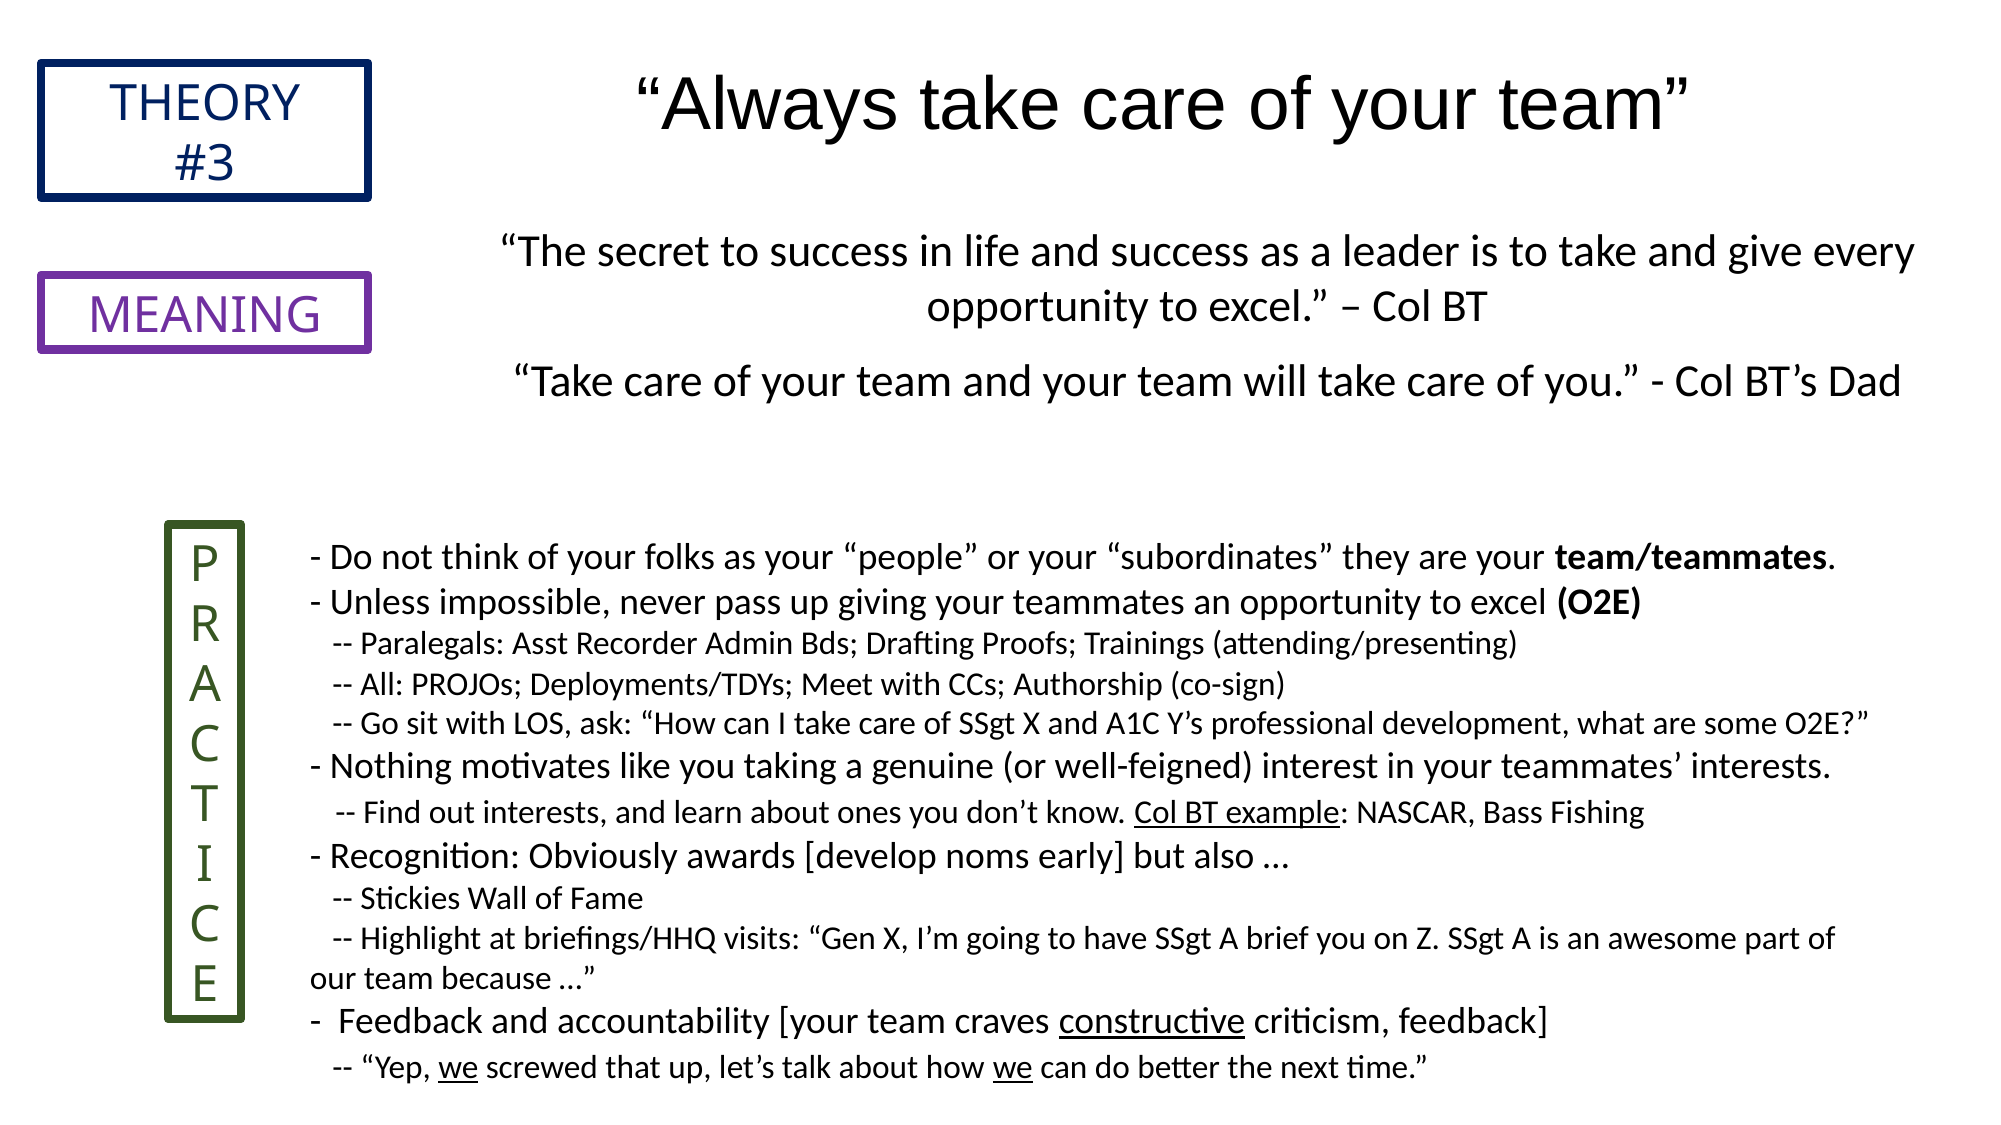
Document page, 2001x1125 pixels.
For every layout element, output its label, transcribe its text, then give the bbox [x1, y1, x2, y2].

text_box “The secret to success in life and success as a leader is to take and give every opportunity to excel.” – Col BT “Take care of your team and your team will take care of you.” - Col BT’s Dad [455, 213, 1959, 448]
text_box MEANING [41, 274, 369, 350]
text_box PRACTICE [168, 524, 241, 1020]
text_box “Always take care of your team” [483, 47, 1864, 153]
text_box - Do not think of your folks as your “people” or your “subordinates” they are your team/teammates. - Unless impossible, never pass up giving your teammates an opportunity to excel (O2E) -- Paralegals: Asst Recorder Admin Bds; Drafting Proofs; Trainings (attending/presenting) -- All: PROJOs; Deployments/TDYs; Meet with CCs; Authorship (co-sign) -- Go sit with LOS, ask: “How can I take care of SSgt X and A1C Y’s professional development, what are some O2E?” - Nothing motivates like you taking a genuine (or well-feigned) interest in your teammates’ interests. -- Find out interests, and learn about ones you don’t know. Col BT example: NASCAR, Bass Fishing - Recognition: Obviously awards [develop noms early] but also … -- Stickies Wall of Fame -- Highlight at briefings/HHQ visits: “Gen X, I’m going to have SSgt A brief you on Z. SSgt A is an awesome part of our team because …” - Feedback and accountability [your team craves constructive criticism, feedback] -- “Yep, we screwed that up, let’s talk about how we can do better the next time.” [295, 524, 1904, 1094]
text_box THEORY #3 [41, 62, 369, 198]
